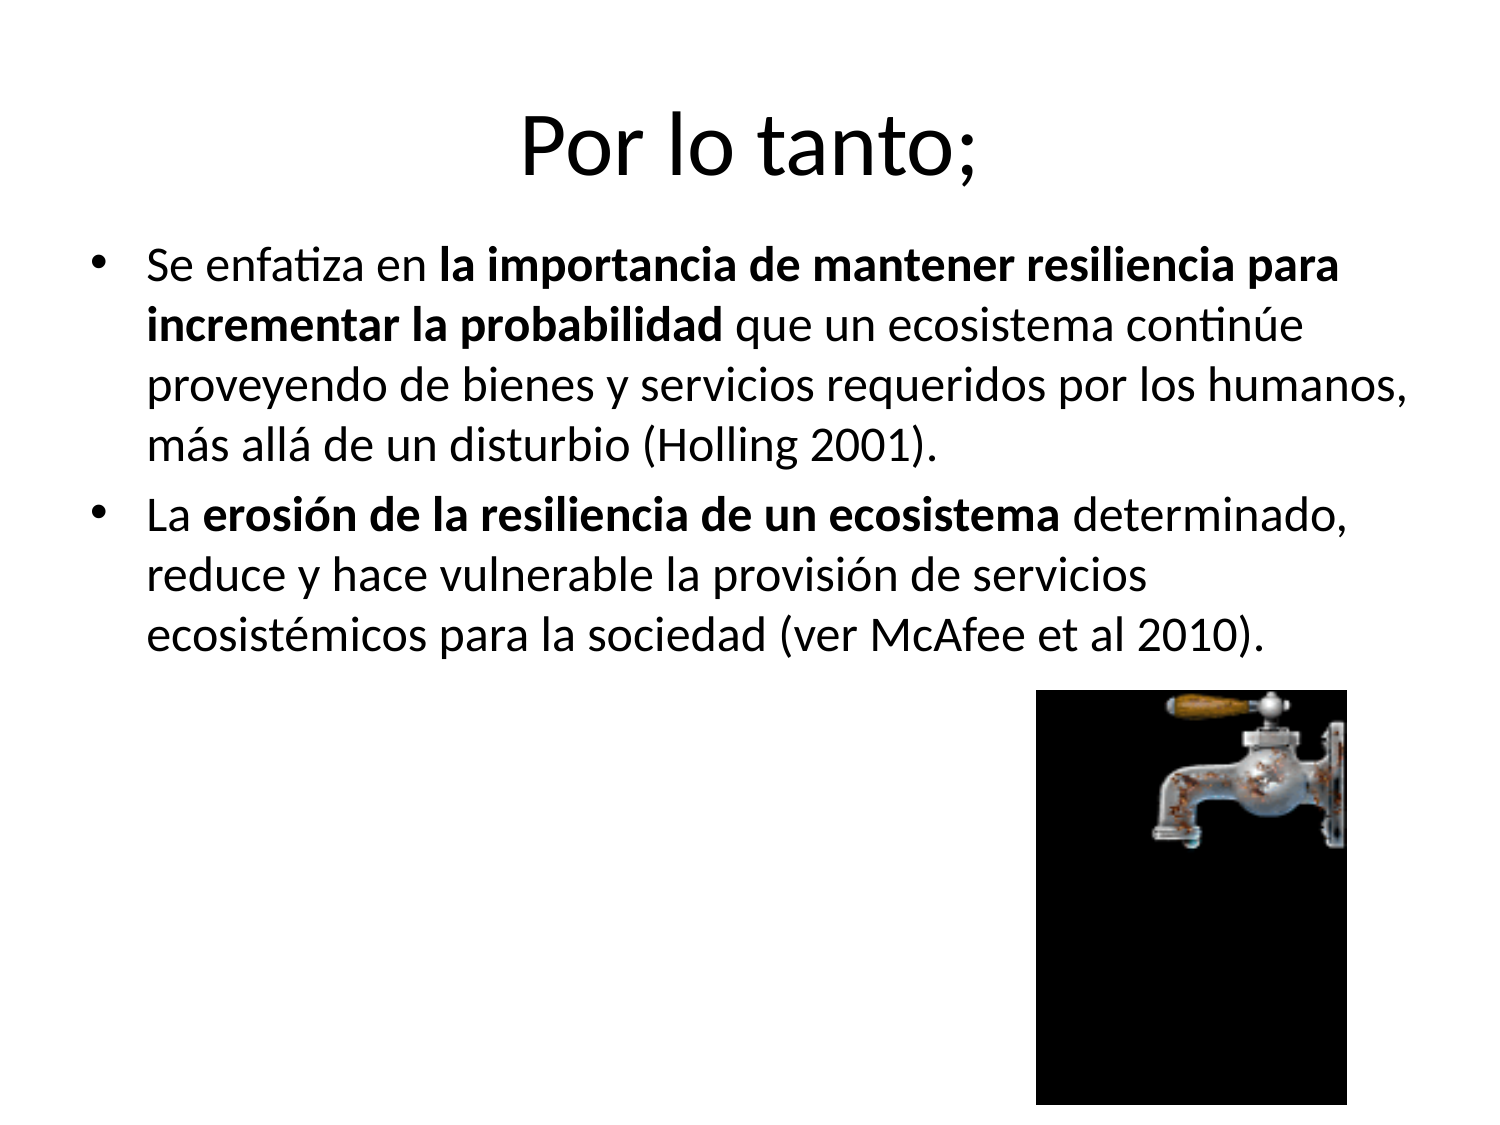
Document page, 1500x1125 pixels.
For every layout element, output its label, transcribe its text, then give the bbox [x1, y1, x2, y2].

picture [1036, 690, 1348, 1105]
title Por lo tanto; [75, 45, 1425, 223]
list Se enfatiza en la importancia de mantener resiliencia para incrementar la probabilidad que un ecosistema continúe proveyendo de bienes y servicios requeridos por los humanos, más allá de un disturbio (Holling 2001). La erosión de la resiliencia de un ecosistema determinado, reduce y hace vulnerable la provisión de servicios ecosistémicos para la sociedad (ver McAfee et al 2010). [75, 223, 1425, 736]
